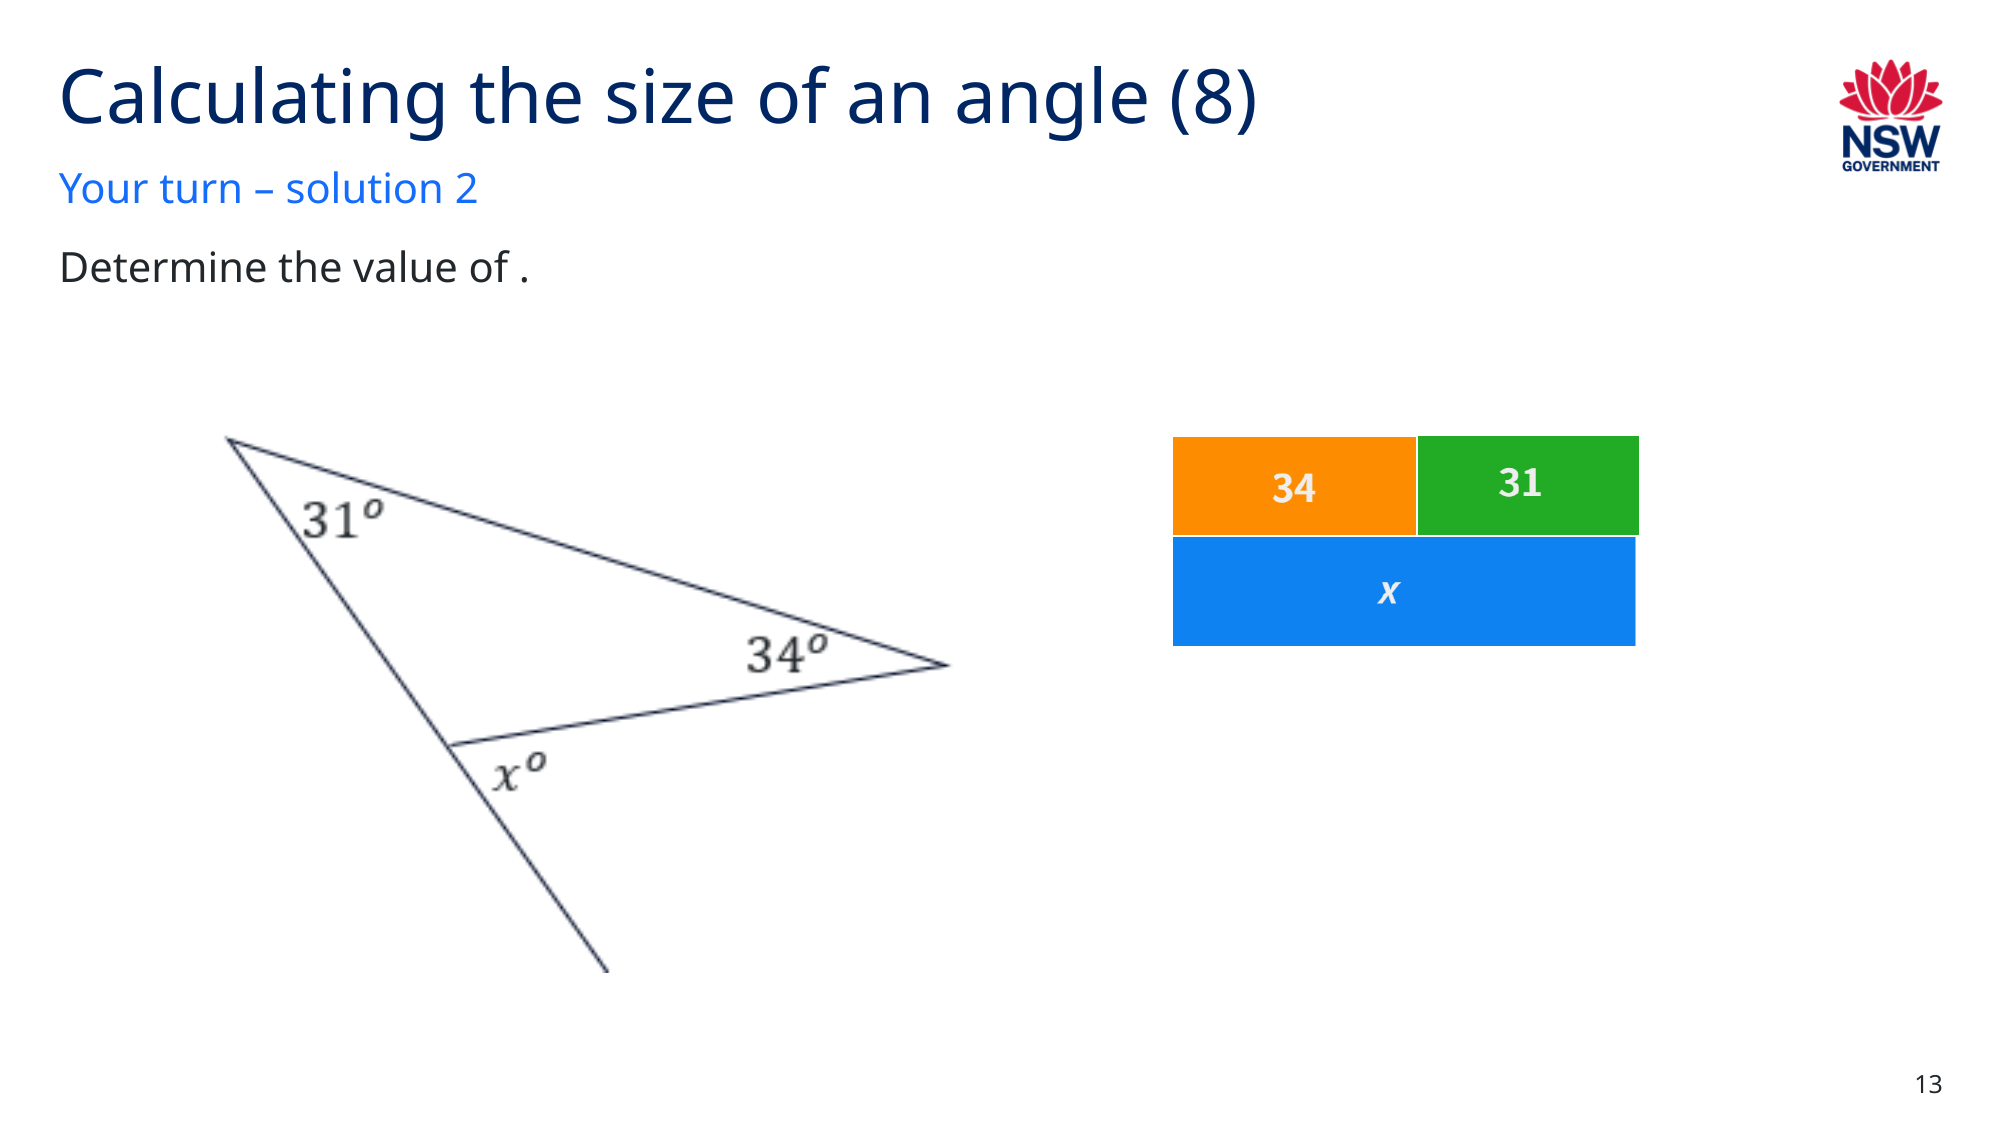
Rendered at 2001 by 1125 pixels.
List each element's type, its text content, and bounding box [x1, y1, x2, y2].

slide_number 13 [1824, 1068, 1943, 1099]
list Your turn – solution 2 [59, 161, 1713, 212]
picture [1158, 424, 1645, 663]
picture [1839, 59, 1943, 172]
picture [217, 423, 962, 973]
title Calculating the size of an angle (8) [59, 59, 1713, 149]
